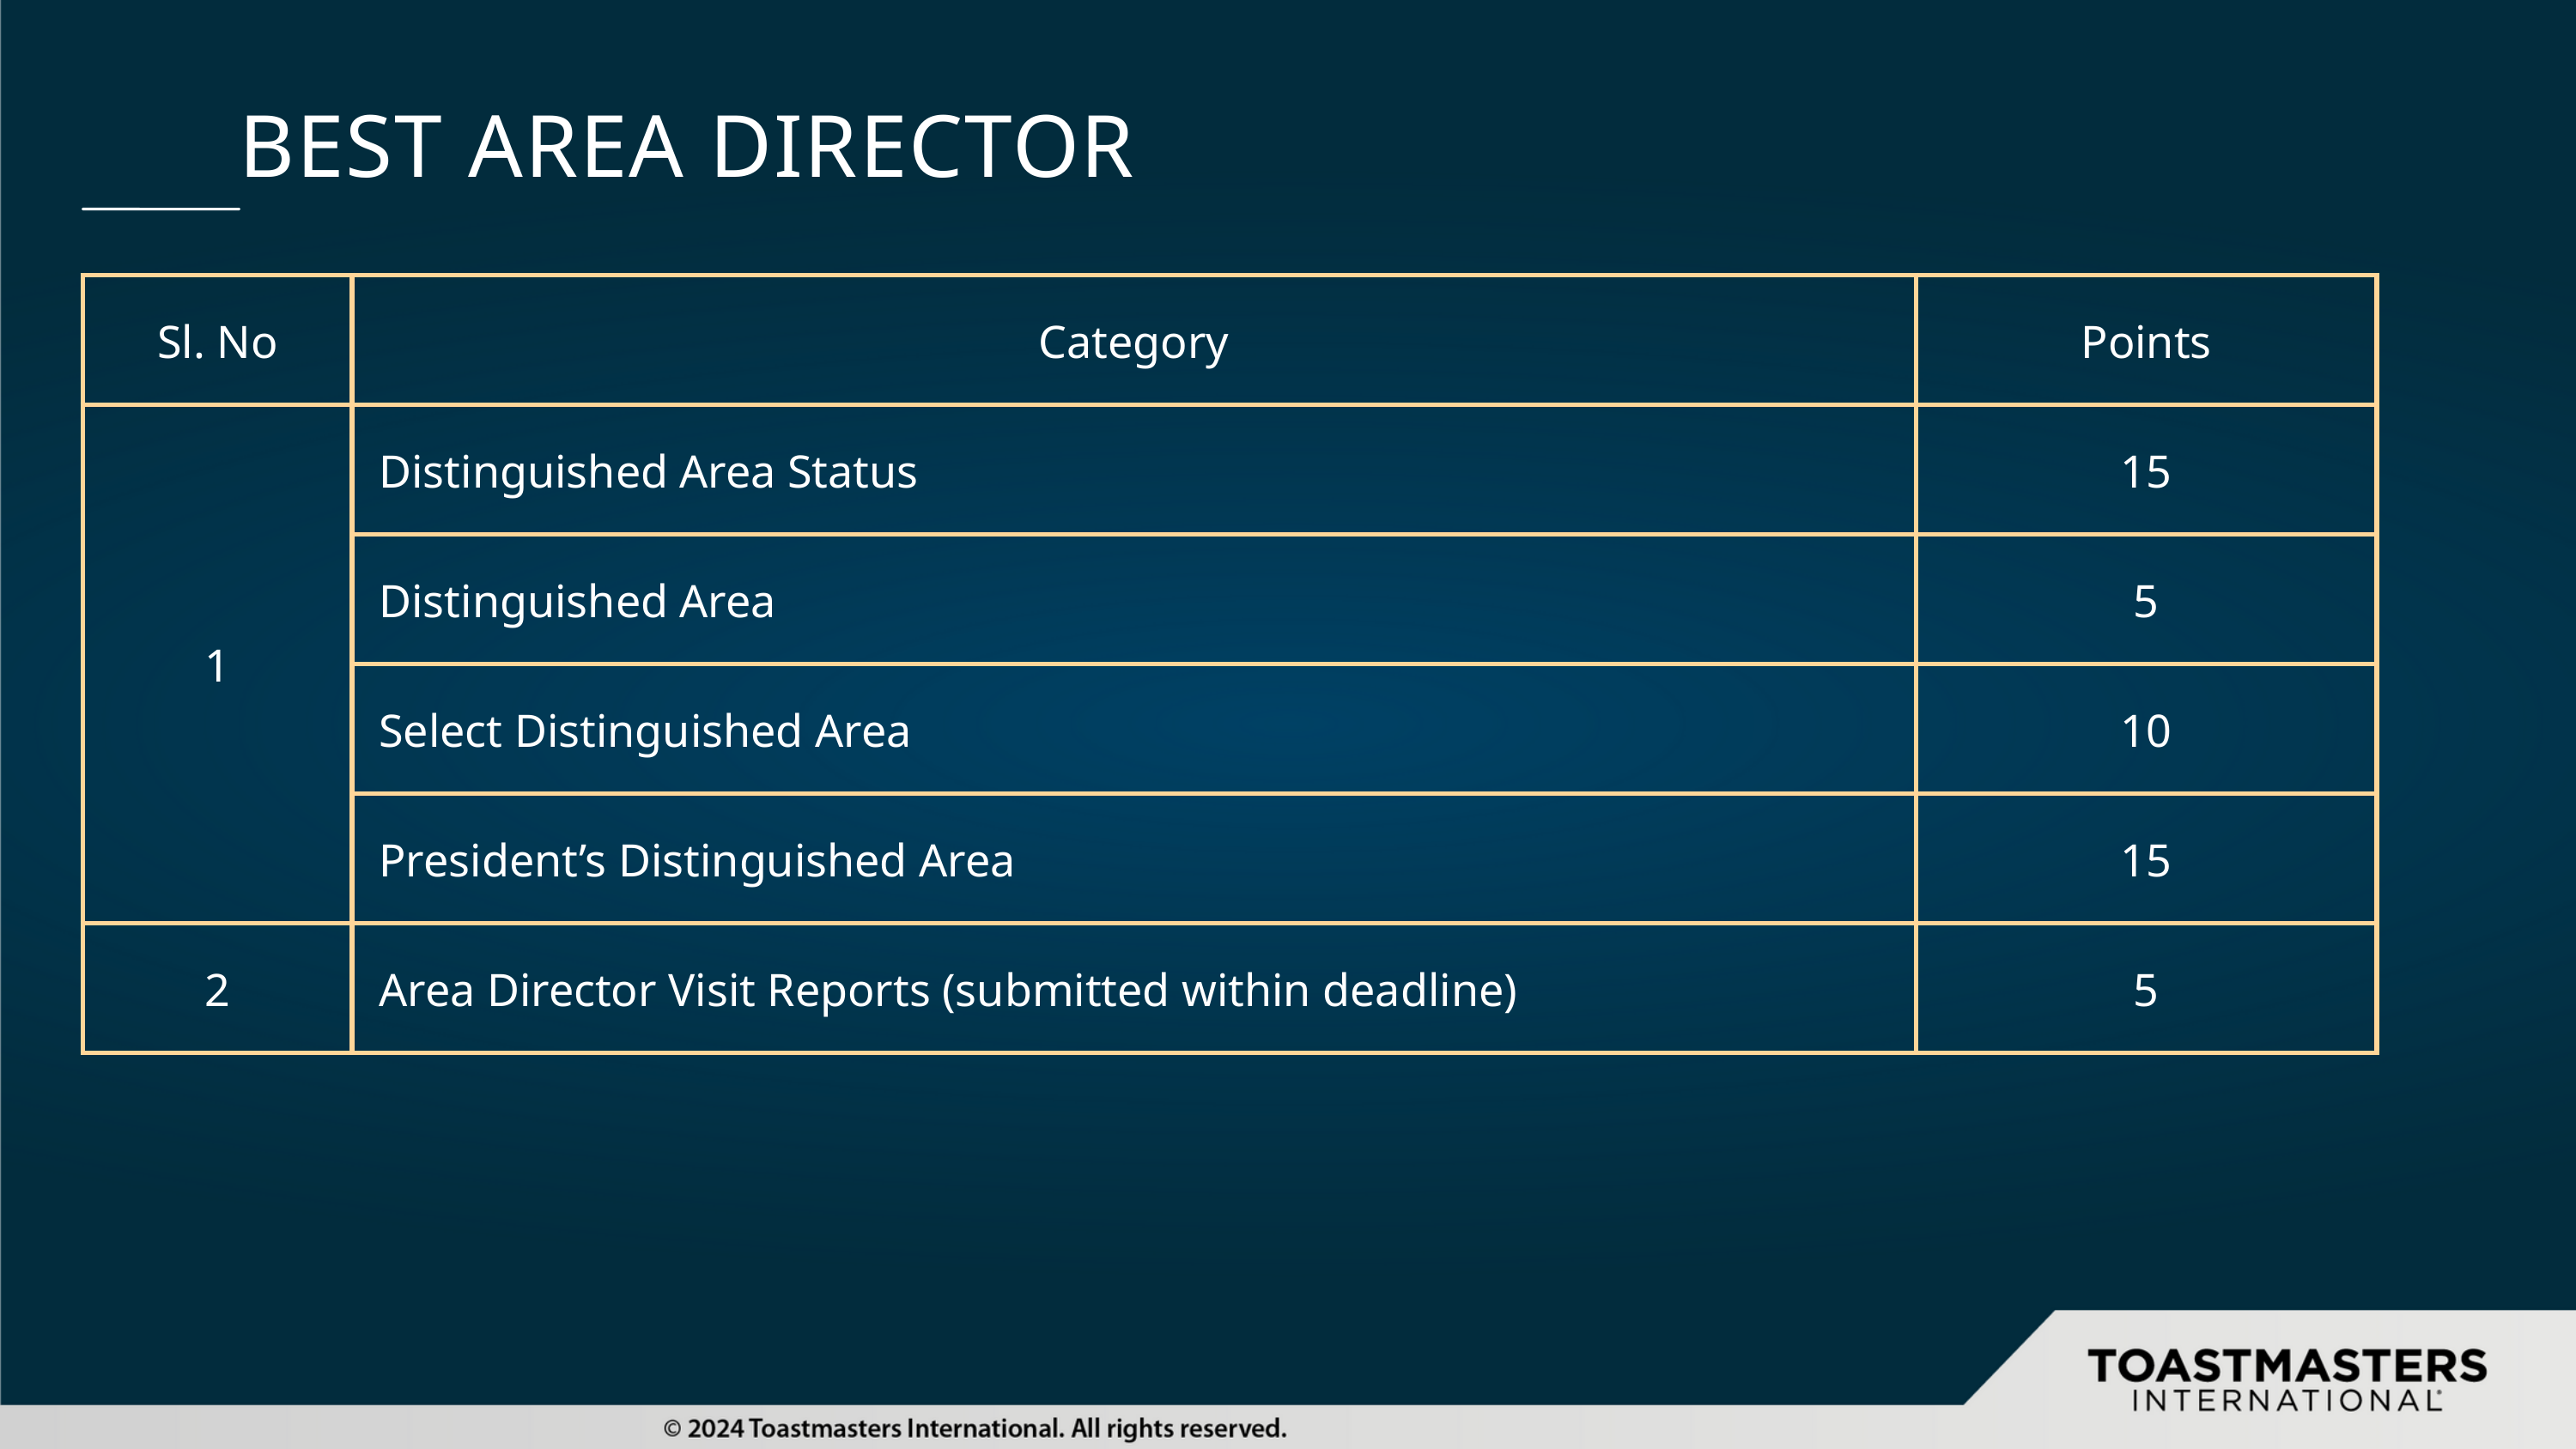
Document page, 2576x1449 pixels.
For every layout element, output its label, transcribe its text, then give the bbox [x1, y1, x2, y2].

text_box [0, 0, 2576, 1449]
table_cell Area Director Visit Reports (submitted within deadline) [355, 925, 1914, 1051]
table_cell Distinguished Area [355, 537, 1914, 662]
table_cell 5 [1918, 537, 2374, 662]
table_header Points [1918, 277, 2374, 403]
table_cell Select Distinguished Area [355, 666, 1914, 791]
table_cell 10 [1918, 666, 2374, 791]
table_header Sl. No [85, 277, 349, 403]
table_cell Distinguished Area Status [355, 407, 1914, 532]
table_cell 15 [1918, 407, 2374, 532]
table_cell 5 [1918, 925, 2374, 1051]
table_cell 1 [85, 407, 349, 921]
table_cell 15 [1918, 796, 2374, 921]
table_header Category [355, 277, 1914, 403]
table_cell 2 [85, 925, 349, 1051]
table_cell President’s Distinguished Area [355, 796, 1914, 921]
text_box BEST AREA DIRECTOR [239, 91, 2221, 195]
